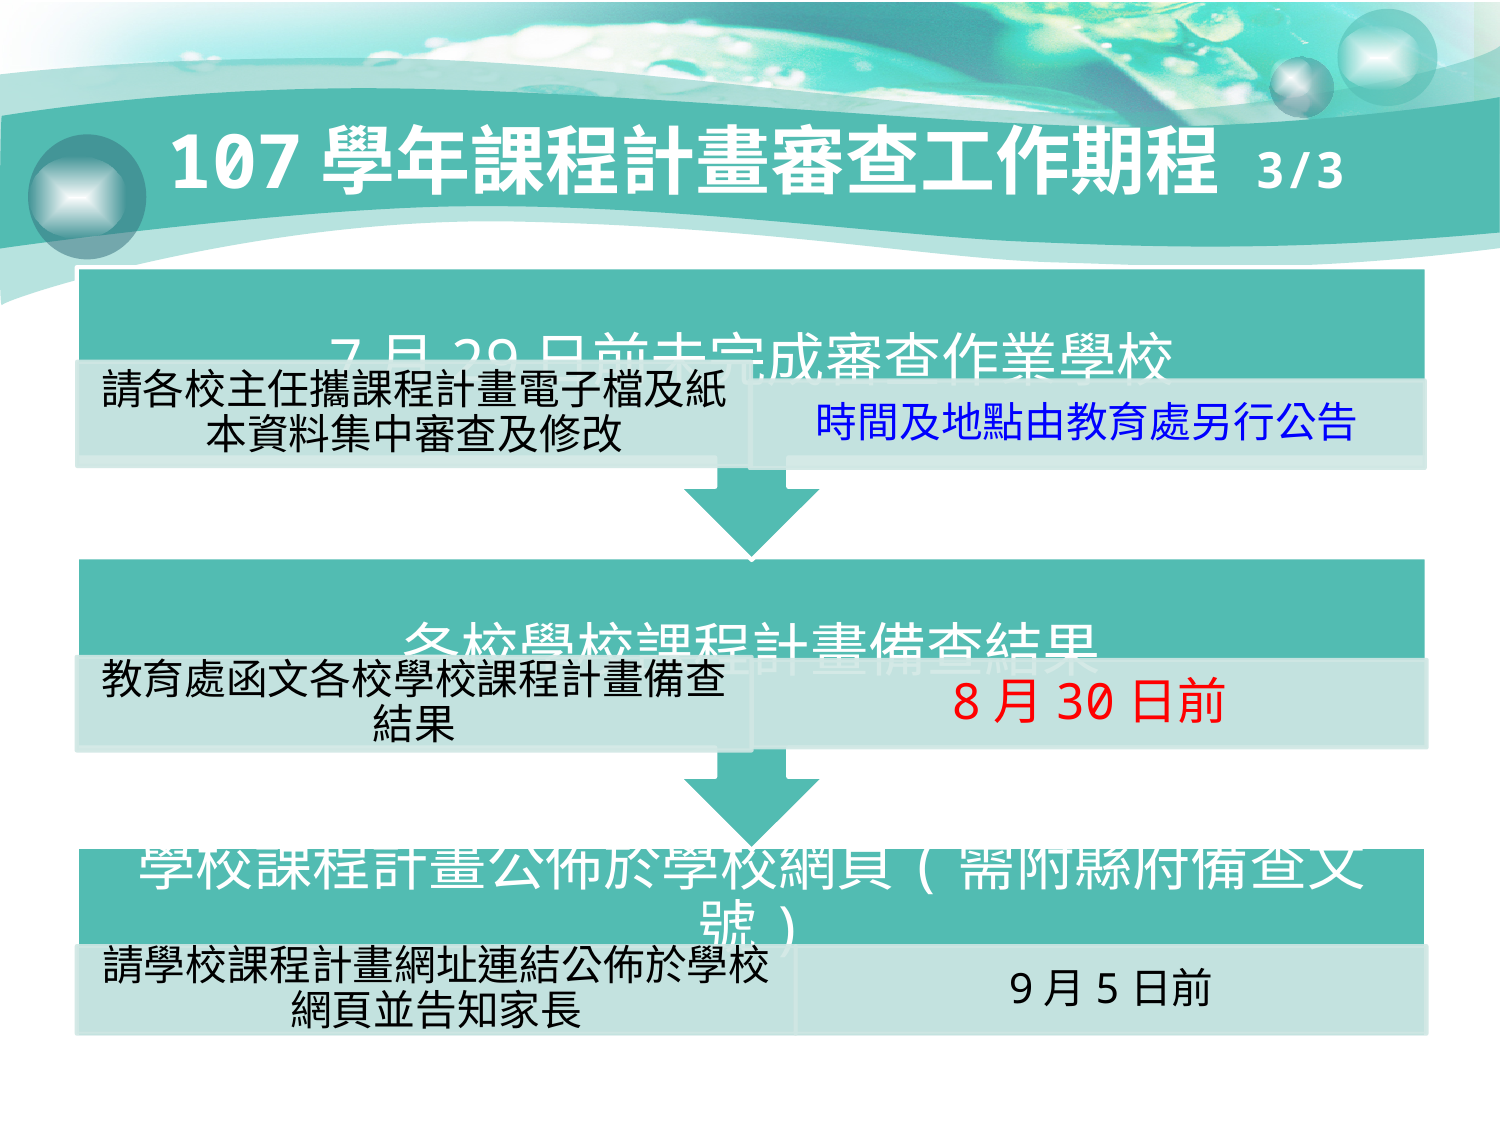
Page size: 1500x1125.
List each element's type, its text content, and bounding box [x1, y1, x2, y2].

picture [0, 0, 1500, 112]
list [76, 266, 1427, 1038]
title 107學年課程計畫審查工作期程 3/3 [150, 112, 1363, 205]
